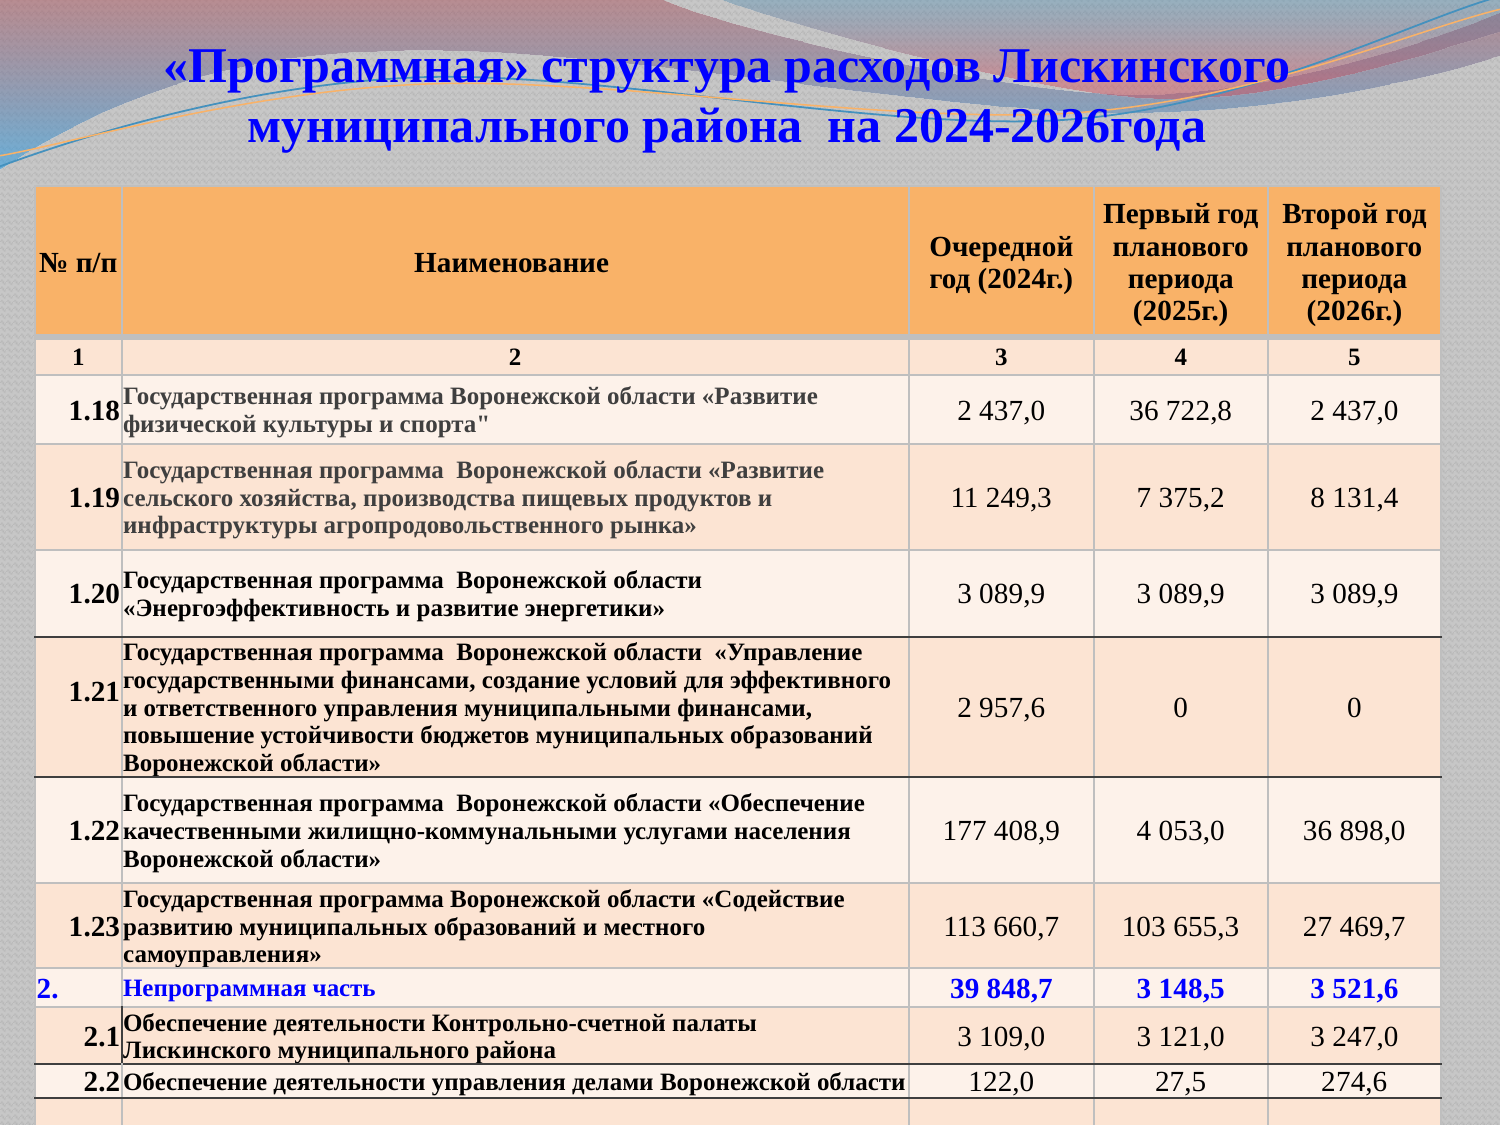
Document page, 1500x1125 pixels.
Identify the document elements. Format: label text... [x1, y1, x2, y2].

table_header Второй год планового периода (2026г.) [1269, 187, 1440, 334]
table_cell 1.20 [36, 551, 121, 636]
table_cell 1.23 [36, 884, 121, 967]
table_cell Государственная программа Воронежской области «Обеспечение качественными жилищно-коммунальными услугами населения Воронежской области» [123, 778, 908, 882]
table_cell [36, 1099, 121, 1125]
table_cell Государственная программа Воронежской области «Энергоэффективность и развитие энергетики» [123, 551, 908, 636]
table_cell 36 898,0 [1269, 778, 1440, 882]
table_cell 27,5 [1095, 1065, 1267, 1097]
table_cell [123, 1099, 908, 1125]
table_cell 1 [36, 340, 121, 374]
table_cell 2 [123, 340, 908, 374]
table_cell 8 131,4 [1269, 445, 1440, 549]
table_cell 3 089,9 [910, 551, 1093, 636]
table_cell 36 722,8 [1095, 376, 1267, 443]
table_cell 1.21 [36, 638, 121, 776]
table_cell 274,6 [1269, 1065, 1440, 1097]
table_cell Обеспечение деятельности управления делами Воронежской области [123, 1065, 908, 1097]
table_cell Государственная программа Воронежской области «Управление государственными финансами, создание условий для эффективного и ответственного управления муниципальными финансами, повышение устойчивости бюджетов муниципальных образований Воронежской области» [123, 638, 908, 776]
table_cell 1.22 [36, 778, 121, 882]
table_cell 3 089,9 [1095, 551, 1267, 636]
table_cell [910, 1099, 1093, 1125]
table_cell 5 [1269, 340, 1440, 374]
table_cell 27 469,7 [1269, 884, 1440, 967]
table_cell 4 [1095, 340, 1267, 374]
table_cell 103 655,3 [1095, 884, 1267, 967]
table_cell 1.19 [36, 445, 121, 549]
table_cell 7 375,2 [1095, 445, 1267, 549]
table_cell Непрограммная часть [123, 969, 908, 1006]
table_cell [1269, 1099, 1440, 1125]
table_cell 113 660,7 [910, 884, 1093, 967]
table_cell 177 408,9 [910, 778, 1093, 882]
table_cell 3 521,6 [1269, 969, 1440, 1006]
table_header Очередной год (2024г.) [910, 187, 1093, 334]
table_header Наименование [123, 187, 908, 334]
table_cell 3 247,0 [1269, 1008, 1440, 1063]
table_cell 2.2 [36, 1065, 121, 1097]
table_cell Государственная программа Воронежской области «Содействие развитию муниципальных образований и местного самоуправления» [123, 884, 908, 967]
table_header Первый год планового периода (2025г.) [1095, 187, 1267, 334]
table_cell 3 121,0 [1095, 1008, 1267, 1063]
table_cell Государственная программа Воронежской области «Развитие сельского хозяйства, производства пищевых продуктов и инфраструктуры агропродовольственного рынка» [123, 445, 908, 549]
table_cell 0 [1269, 638, 1440, 776]
table_header № п/п [36, 187, 121, 334]
table_cell 2.1 [36, 1008, 121, 1063]
table_cell 3 148,5 [1095, 969, 1267, 1006]
table_cell 3 089,9 [1269, 551, 1440, 636]
table_cell [1095, 1099, 1267, 1125]
table_cell 122,0 [910, 1065, 1093, 1097]
table_cell Государственная программа Воронежской области «Развитие физической культуры и спорта" [123, 376, 908, 443]
title «Программная» структура расходов Лискинского муниципального района на 2024-2026года [35, 35, 1418, 153]
table_cell 4 053,0 [1095, 778, 1267, 882]
table_cell 11 249,3 [910, 445, 1093, 549]
table_cell 0 [1095, 638, 1267, 776]
table_cell 1.18 [36, 376, 121, 443]
table_cell 2 437,0 [910, 376, 1093, 443]
table_cell 3 109,0 [910, 1008, 1093, 1063]
table_cell 39 848,7 [910, 969, 1093, 1006]
table_cell Обеспечение деятельности Контрольно-счетной палаты Лискинского муниципального района [123, 1008, 908, 1063]
table_cell 2 957,6 [910, 638, 1093, 776]
table_cell 3 [910, 340, 1093, 374]
table_cell 2 437,0 [1269, 376, 1440, 443]
table_cell 2. [36, 969, 121, 1006]
